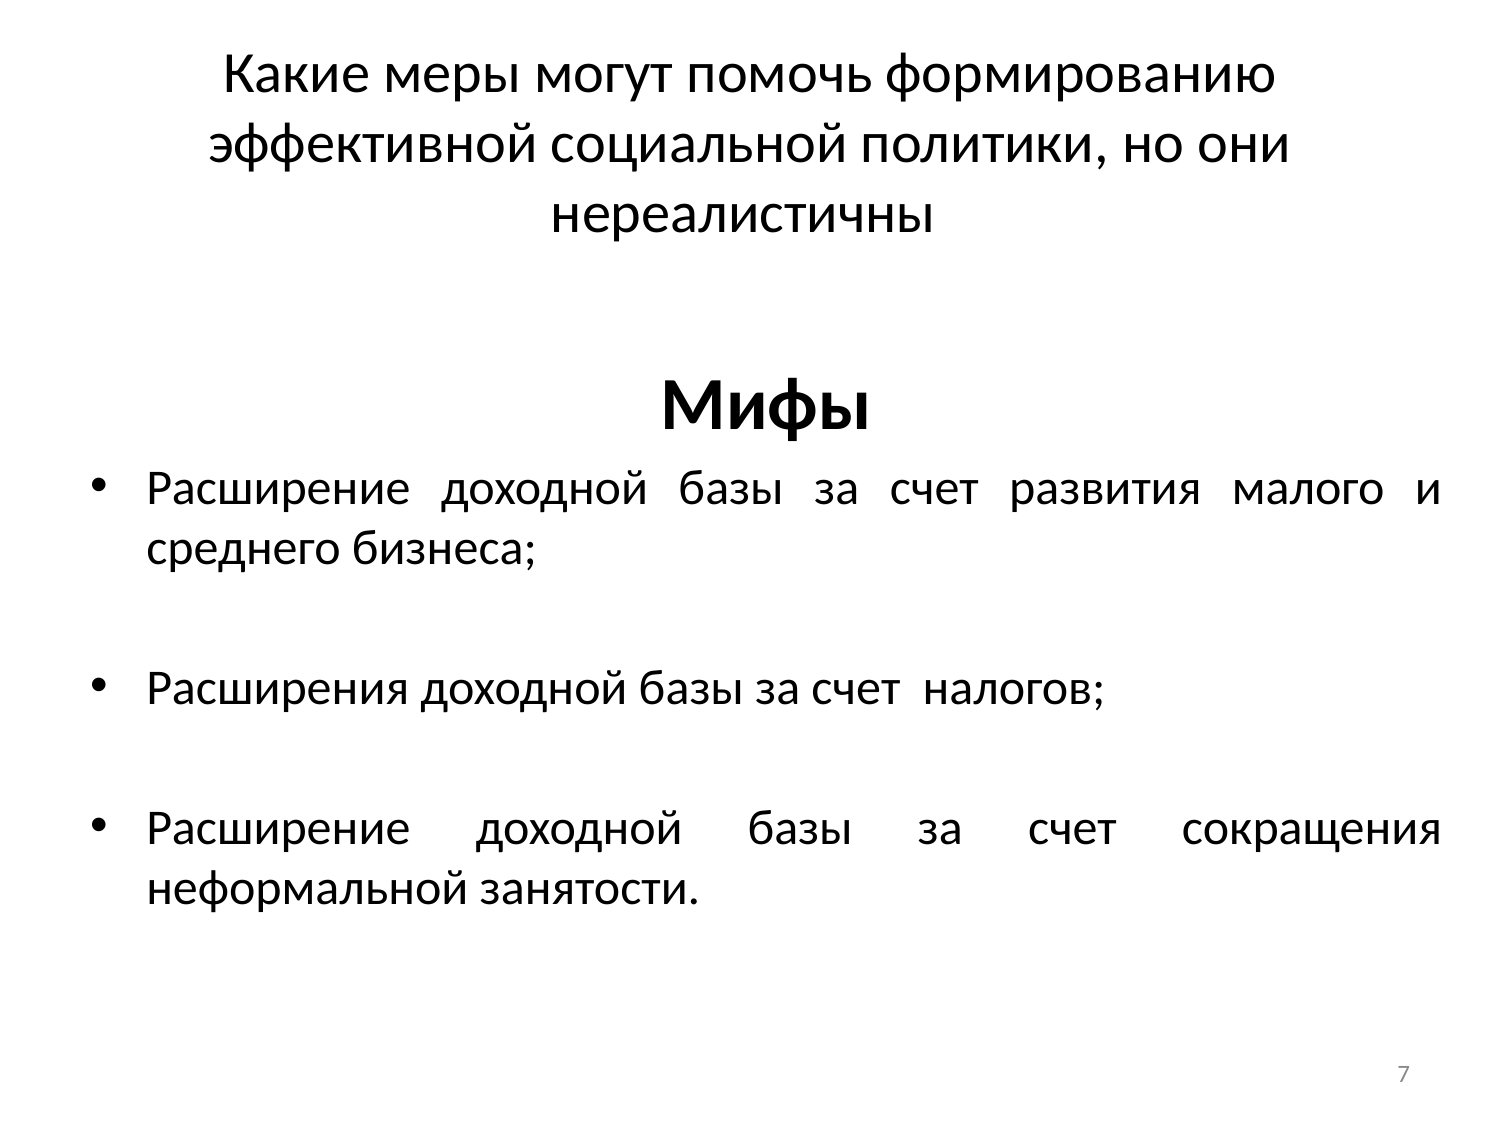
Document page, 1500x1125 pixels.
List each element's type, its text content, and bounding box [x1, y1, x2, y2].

title Какие меры могут помочь формированию эффективной социальной политики, но они нереалистичны [74, 44, 1426, 233]
list Мифы Расширение доходной базы за счет развития малого и среднего бизнеса; Расширения доходной базы за счет налогов; Расширение доходной базы за счет сокращения неформальной занятости. [74, 346, 1459, 1090]
slide_number 7 [1074, 1042, 1425, 1103]
